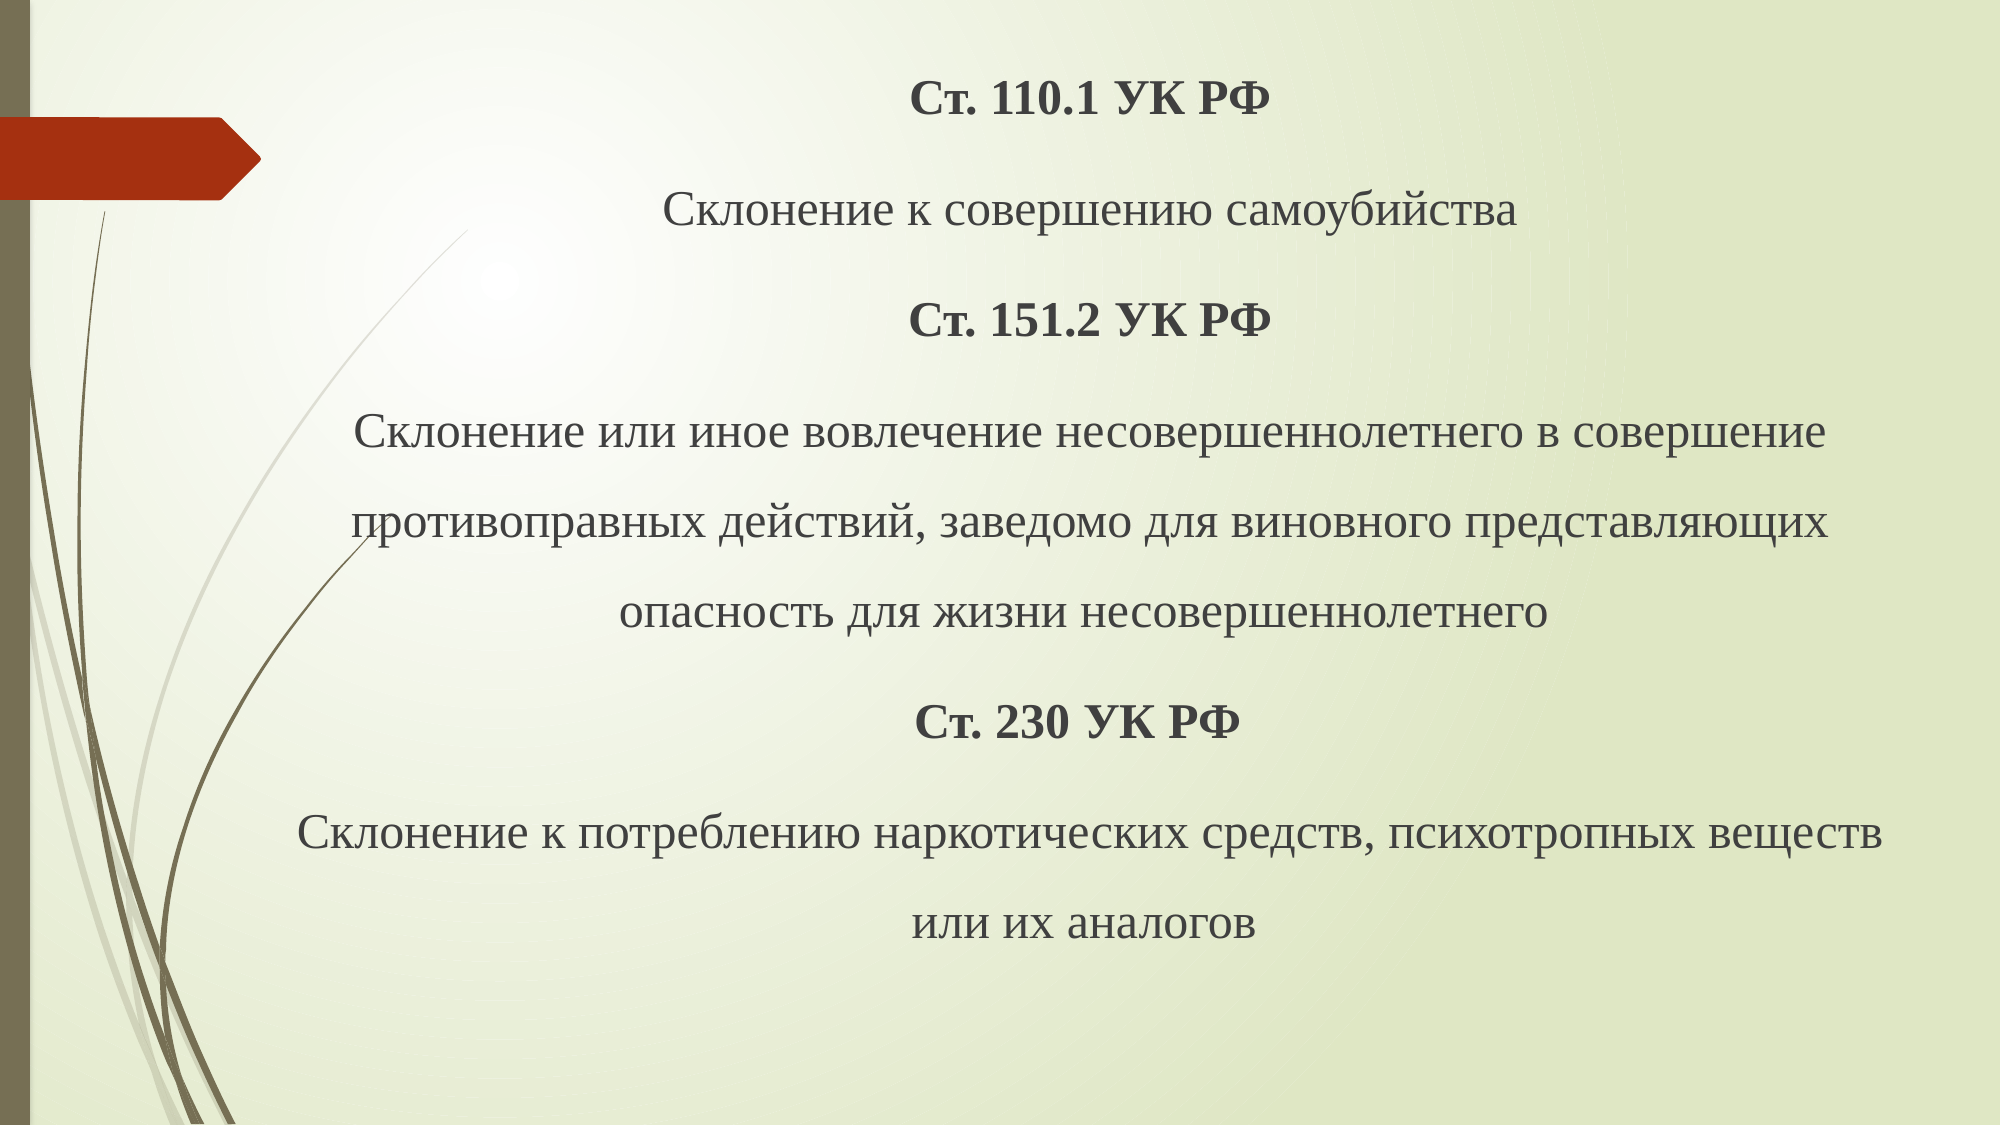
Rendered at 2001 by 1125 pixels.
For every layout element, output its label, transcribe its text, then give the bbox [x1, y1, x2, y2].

list Ст. 110.1 УК РФ Склонение к совершению самоубийства Ст. 151.2 УК РФ Склонение или иное вовлечение несовершеннолетнего в совершение противоправных действий, заведомо для виновного представляющих опасность для жизни несовершеннолетнего Ст. 230 УК РФ Склонение к потреблению наркотических средств, психотропных веществ или их аналогов [274, 27, 1907, 1079]
